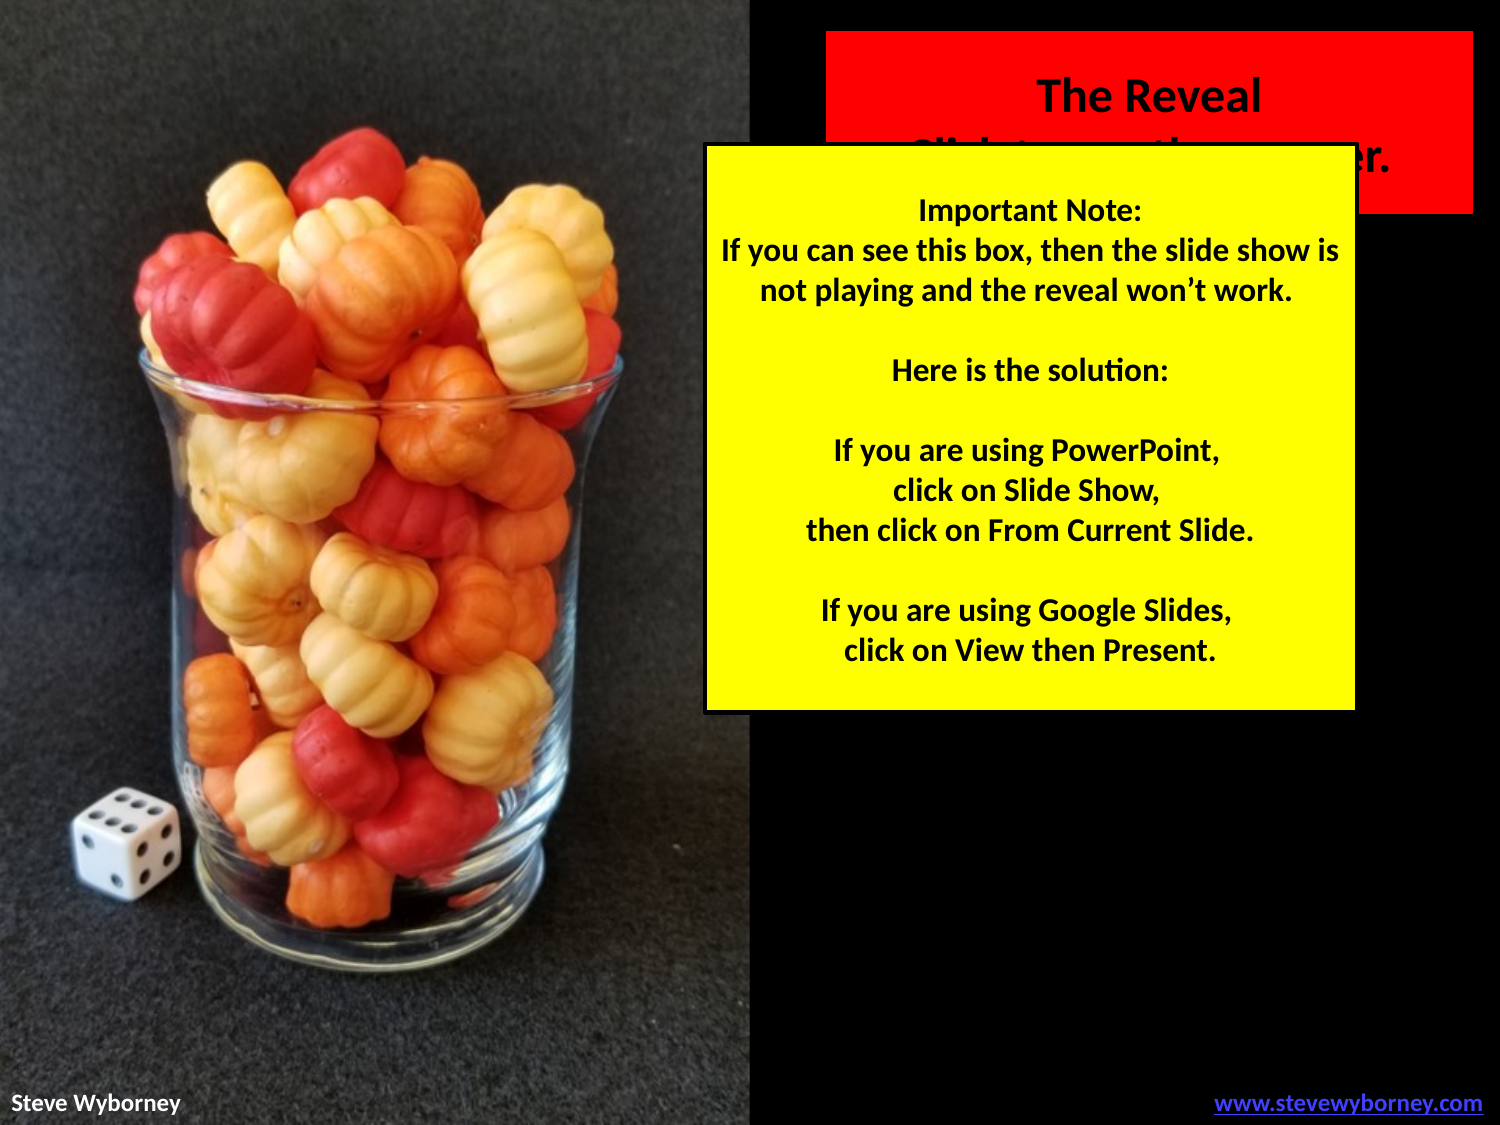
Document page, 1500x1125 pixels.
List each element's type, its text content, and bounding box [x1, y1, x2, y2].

text_box The Reveal Click to see the answer. [821, 27, 1478, 218]
text_box 58 pumpkins [823, 23, 1479, 215]
picture [0, 0, 751, 1125]
text_box Important Note: If you can see this box, then the slide show is not playing and the reveal won’t work. Here is the solution: If you are using PowerPoint, click on Slide Show, then click on From Current Slide. If you are using Google Slides, click on View then Present. [754, 142, 1359, 715]
text_box www.stevewyborney.com [1199, 1079, 1499, 1125]
